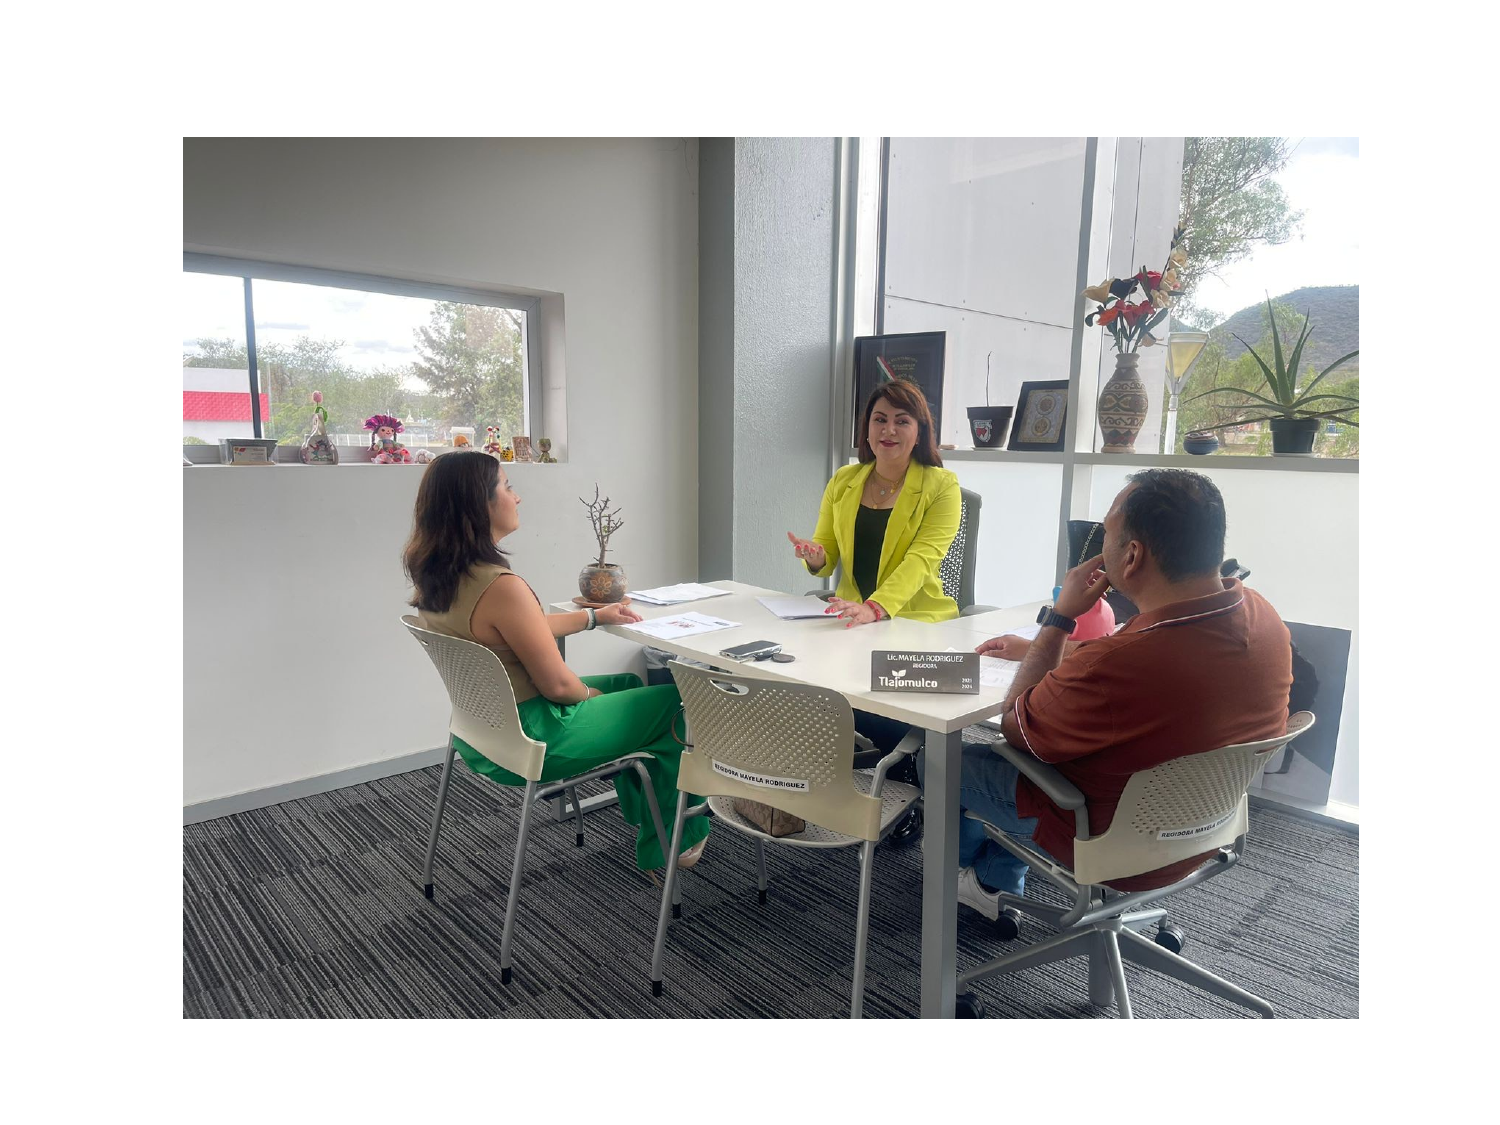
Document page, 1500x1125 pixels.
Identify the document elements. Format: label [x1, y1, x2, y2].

picture [182, 136, 1359, 1019]
